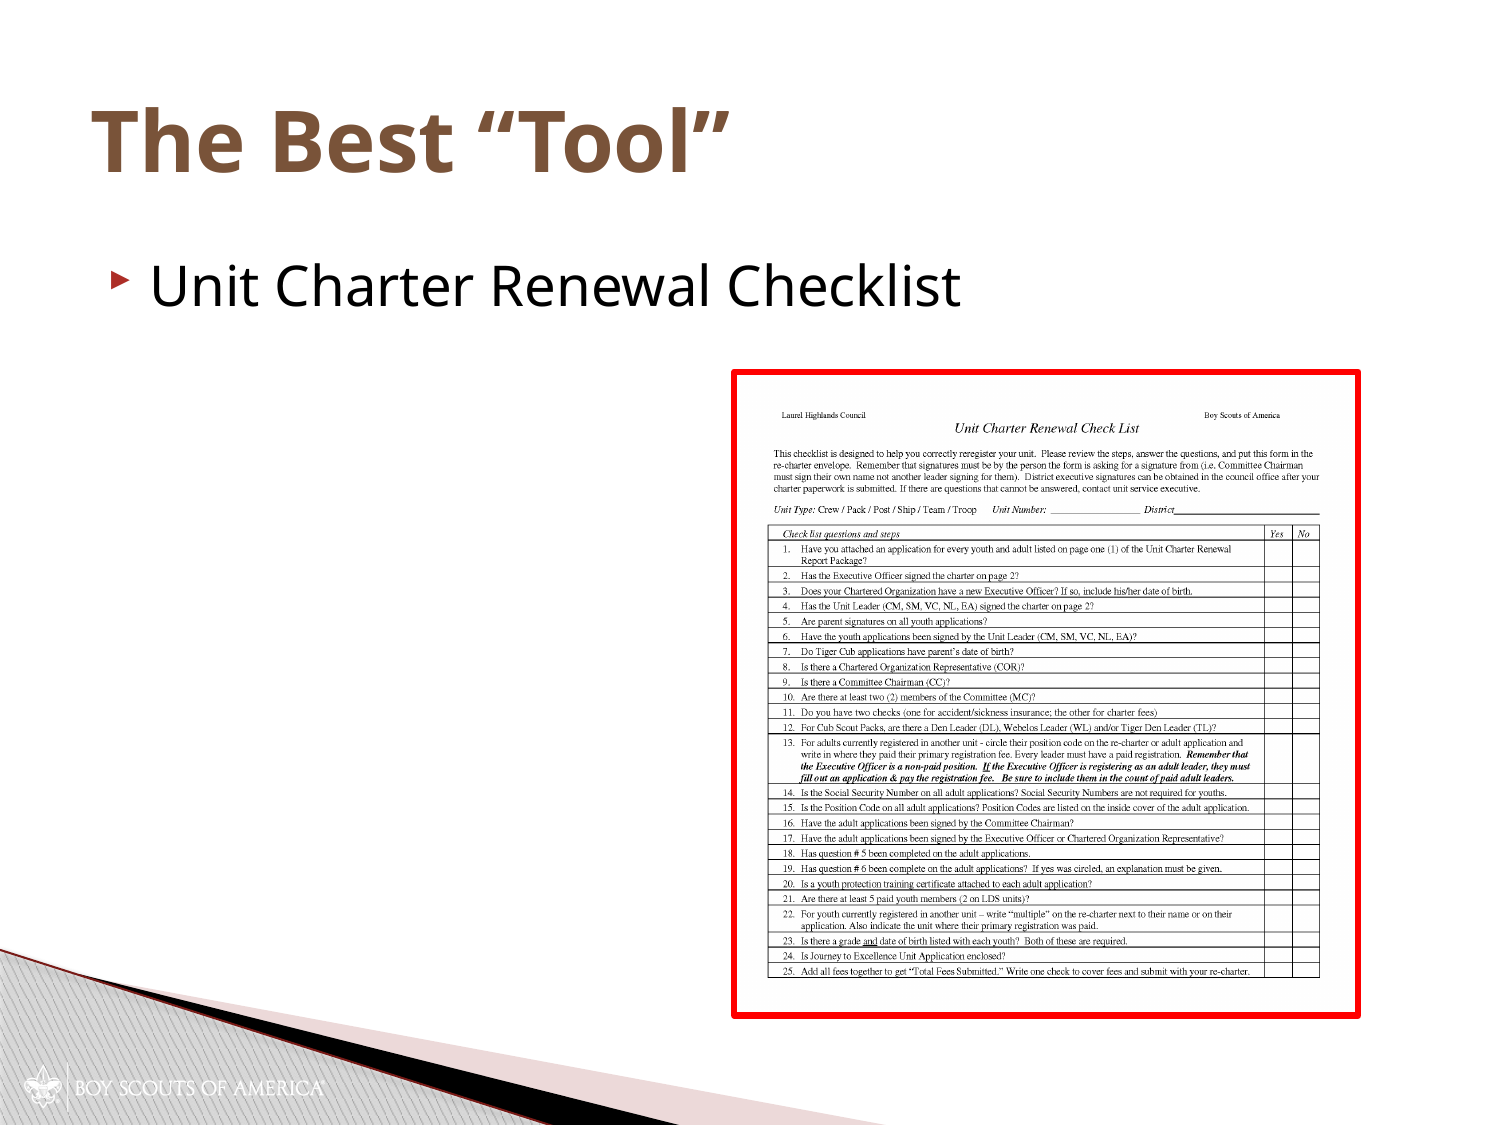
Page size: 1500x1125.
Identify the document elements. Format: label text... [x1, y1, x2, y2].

title The Best “Tool” [75, 45, 1425, 233]
picture [24, 1062, 325, 1112]
picture [737, 374, 1356, 1013]
list Unit Charter Renewal Checklist [74, 242, 1426, 351]
